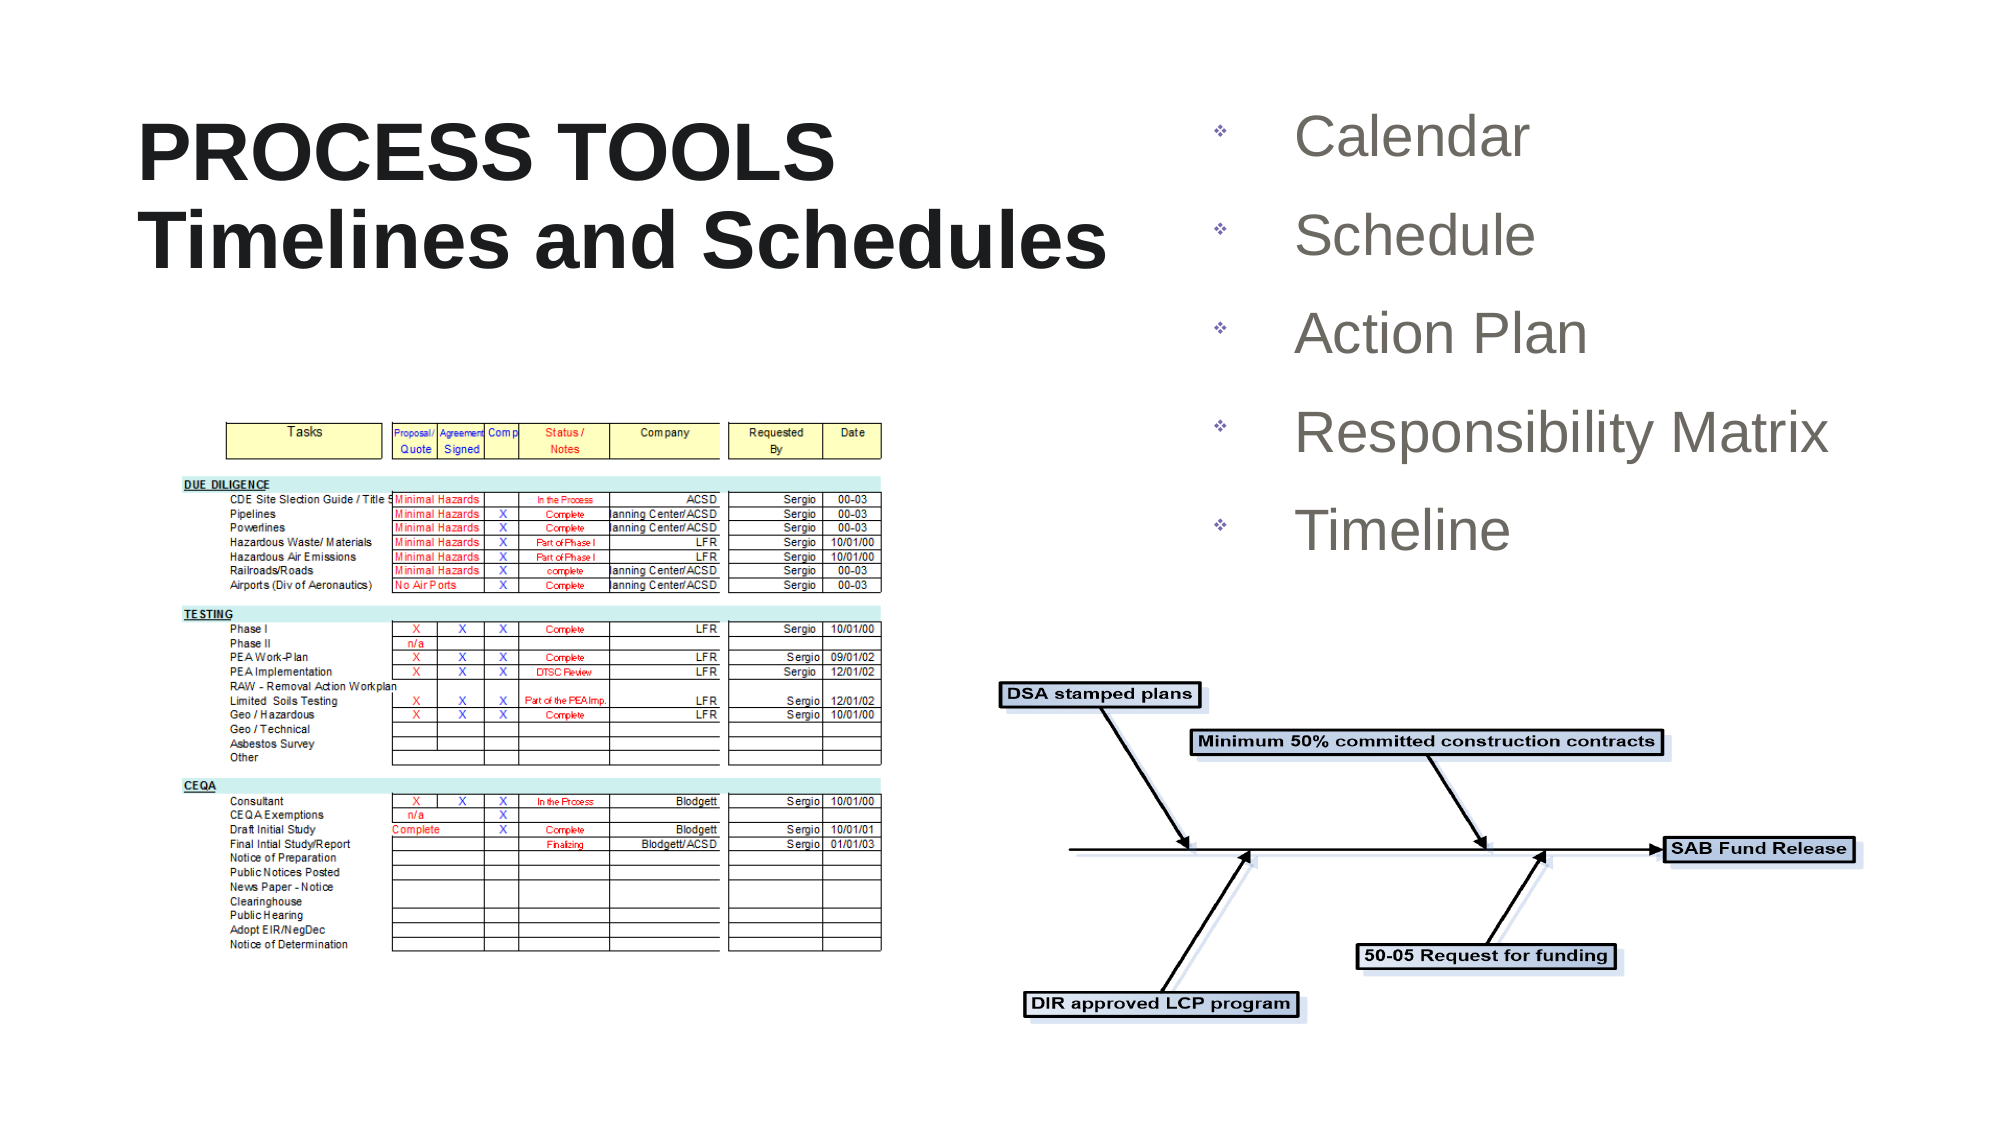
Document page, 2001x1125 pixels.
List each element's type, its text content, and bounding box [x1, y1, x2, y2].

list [981, 667, 1881, 1038]
picture [160, 402, 911, 964]
title PROCESS TOOLS Timelines and Schedules [137, 110, 1118, 314]
text_box Calendar Schedule Action Plan Responsibility Matrix Timeline [1197, 87, 1907, 570]
